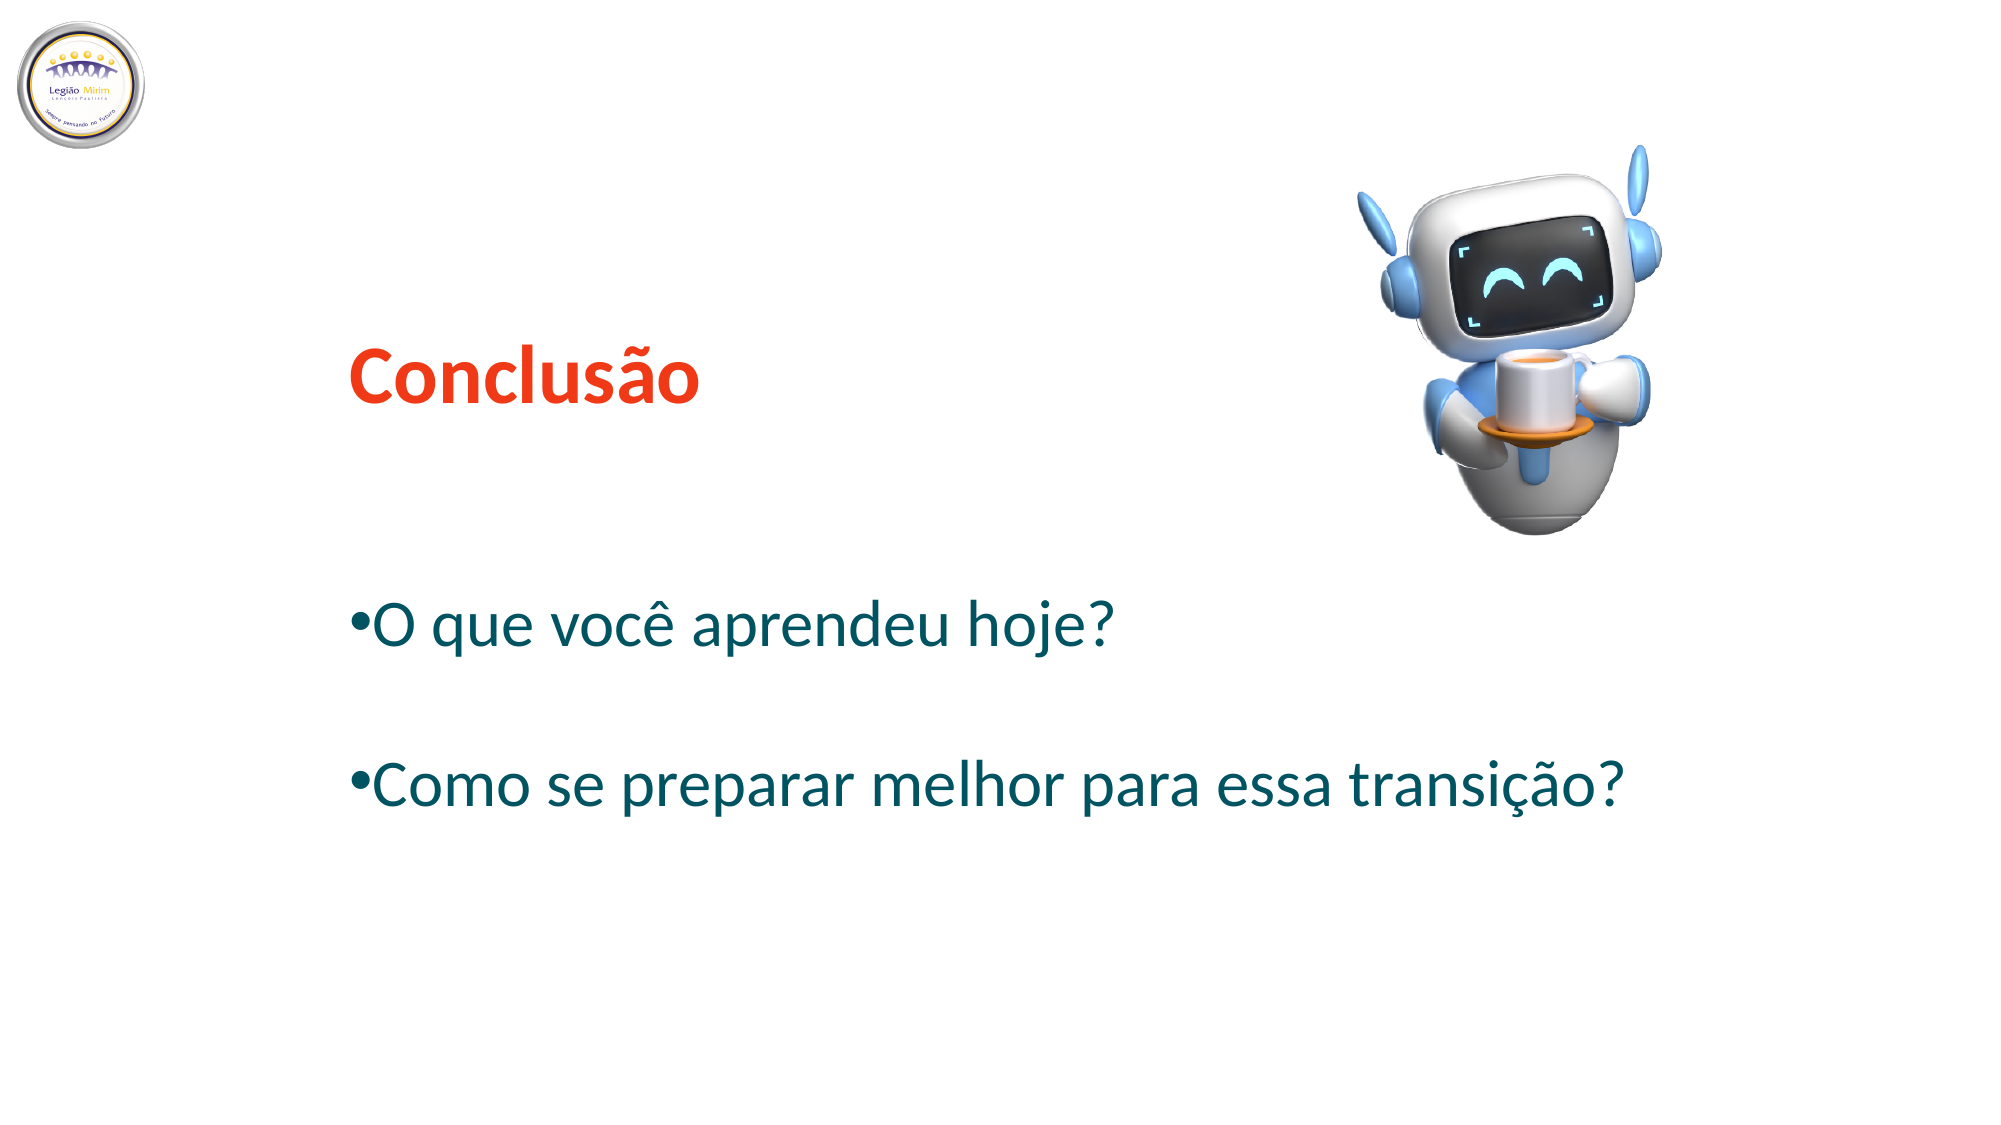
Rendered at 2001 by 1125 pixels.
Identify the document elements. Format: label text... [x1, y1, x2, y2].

picture [17, 21, 145, 149]
picture [1304, 135, 1714, 545]
text_box Conclusão O que você aprendeu hoje? Como se preparar melhor para essa transição? [334, 312, 1666, 828]
